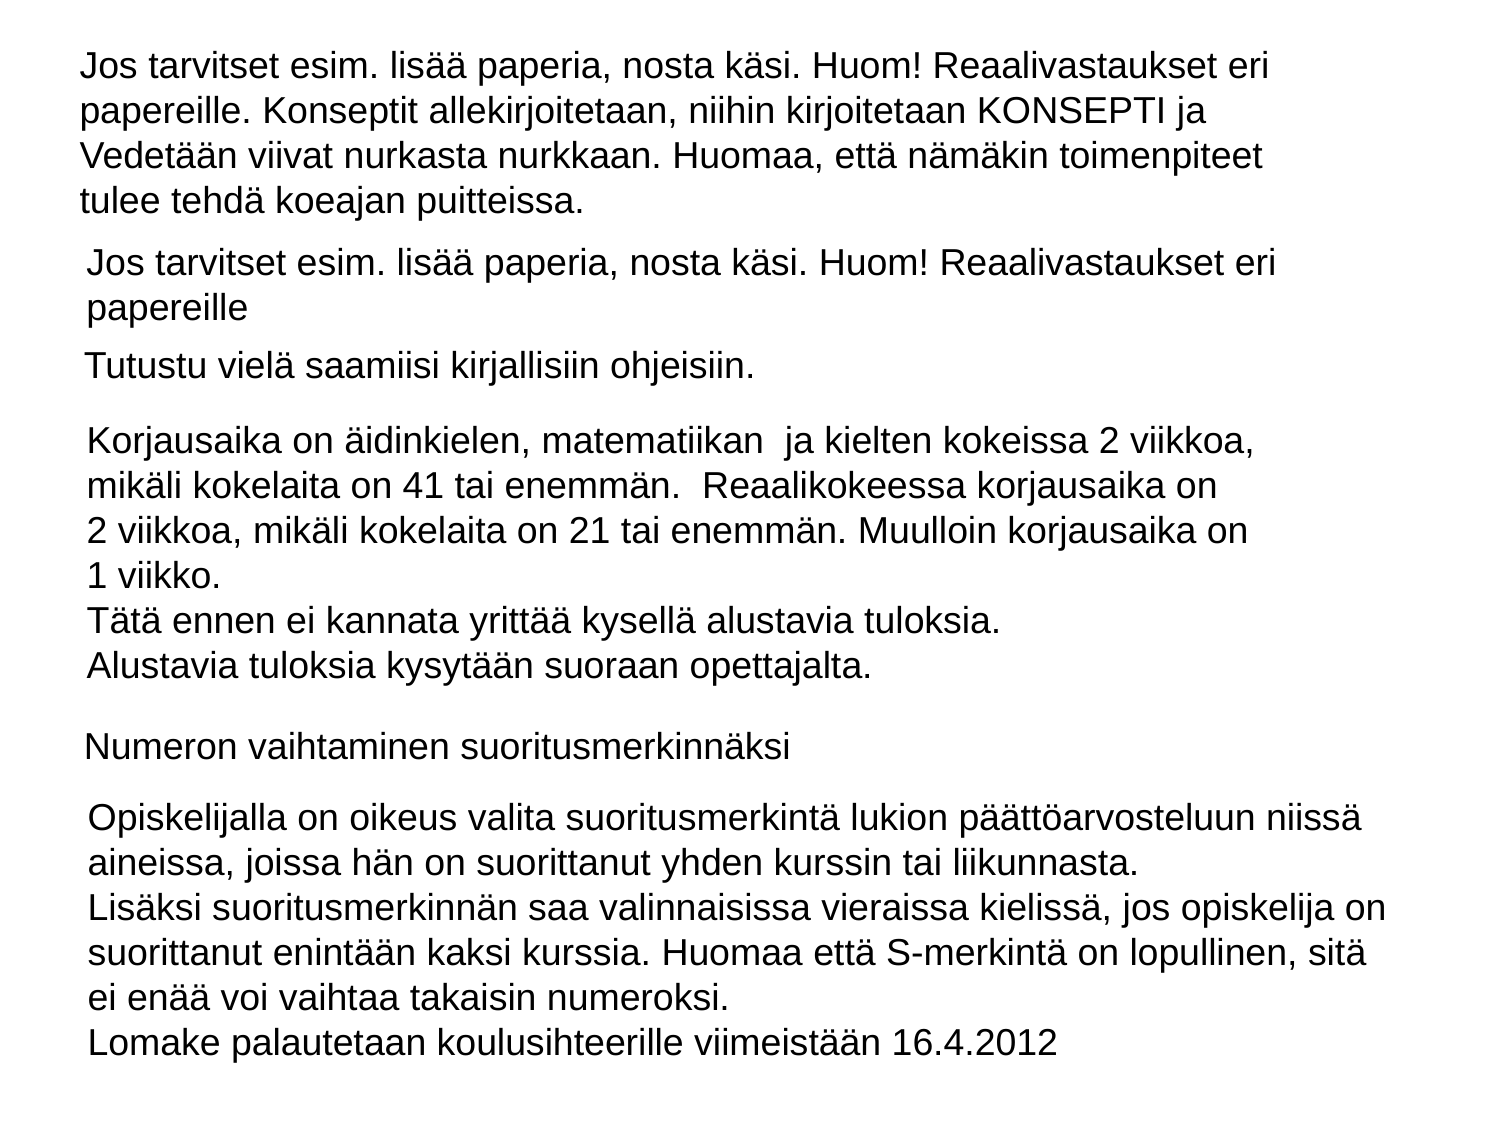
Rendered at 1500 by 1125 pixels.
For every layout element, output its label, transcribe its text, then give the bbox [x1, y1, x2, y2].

text_box Numeron vaihtaminen suoritusmerkinnäksi [69, 714, 806, 775]
text_box Jos tarvitset esim. lisää paperia, nosta käsi. Huom! Reaalivastaukset eri papereille. Konseptit allekirjoitetaan, niihin kirjoitetaan KONSEPTI ja Vedetään viivat nurkasta nurkkaan. Huomaa, että nämäkin toimenpiteet tulee tehdä koeajan puitteissa. [64, 33, 1412, 229]
text_box Tutustu vielä saamiisi kirjallisiin ohjeisiin. [69, 333, 771, 394]
text_box Jos tarvitset esim. lisää paperia, nosta käsi. Huom! Reaalivastaukset eri papereille [71, 230, 1292, 335]
text_box Korjausaika on äidinkielen, matematiikan ja kielten kokeissa 2 viikkoa, mikäli kokelaita on 41 tai enemmän. Reaalikokeessa korjausaika on 2 viikkoa, mikäli kokelaita on 21 tai enemmän. Muulloin korjausaika on 1 viikko. Tätä ennen ei kannata yrittää kysellä alustavia tuloksia. Alustavia tuloksia kysytään suoraan opettajalta. [71, 408, 1281, 694]
text_box Opiskelijalla on oikeus valita suoritusmerkintä lukion päättöarvosteluun niissä aineissa, joissa hän on suorittanut yhden kurssin tai liikunnasta. Lisäksi suoritusmerkinnän saa valinnaisissa vieraissa kielissä, jos opiskelija on suorittanut enintään kaksi kurssia. Huomaa että S-merkintä on lopullinen, sitä ei enää voi vaihtaa takaisin numeroksi. Lomake palautetaan koulusihteerille viimeistään 16.4.2012 [72, 785, 1413, 1115]
